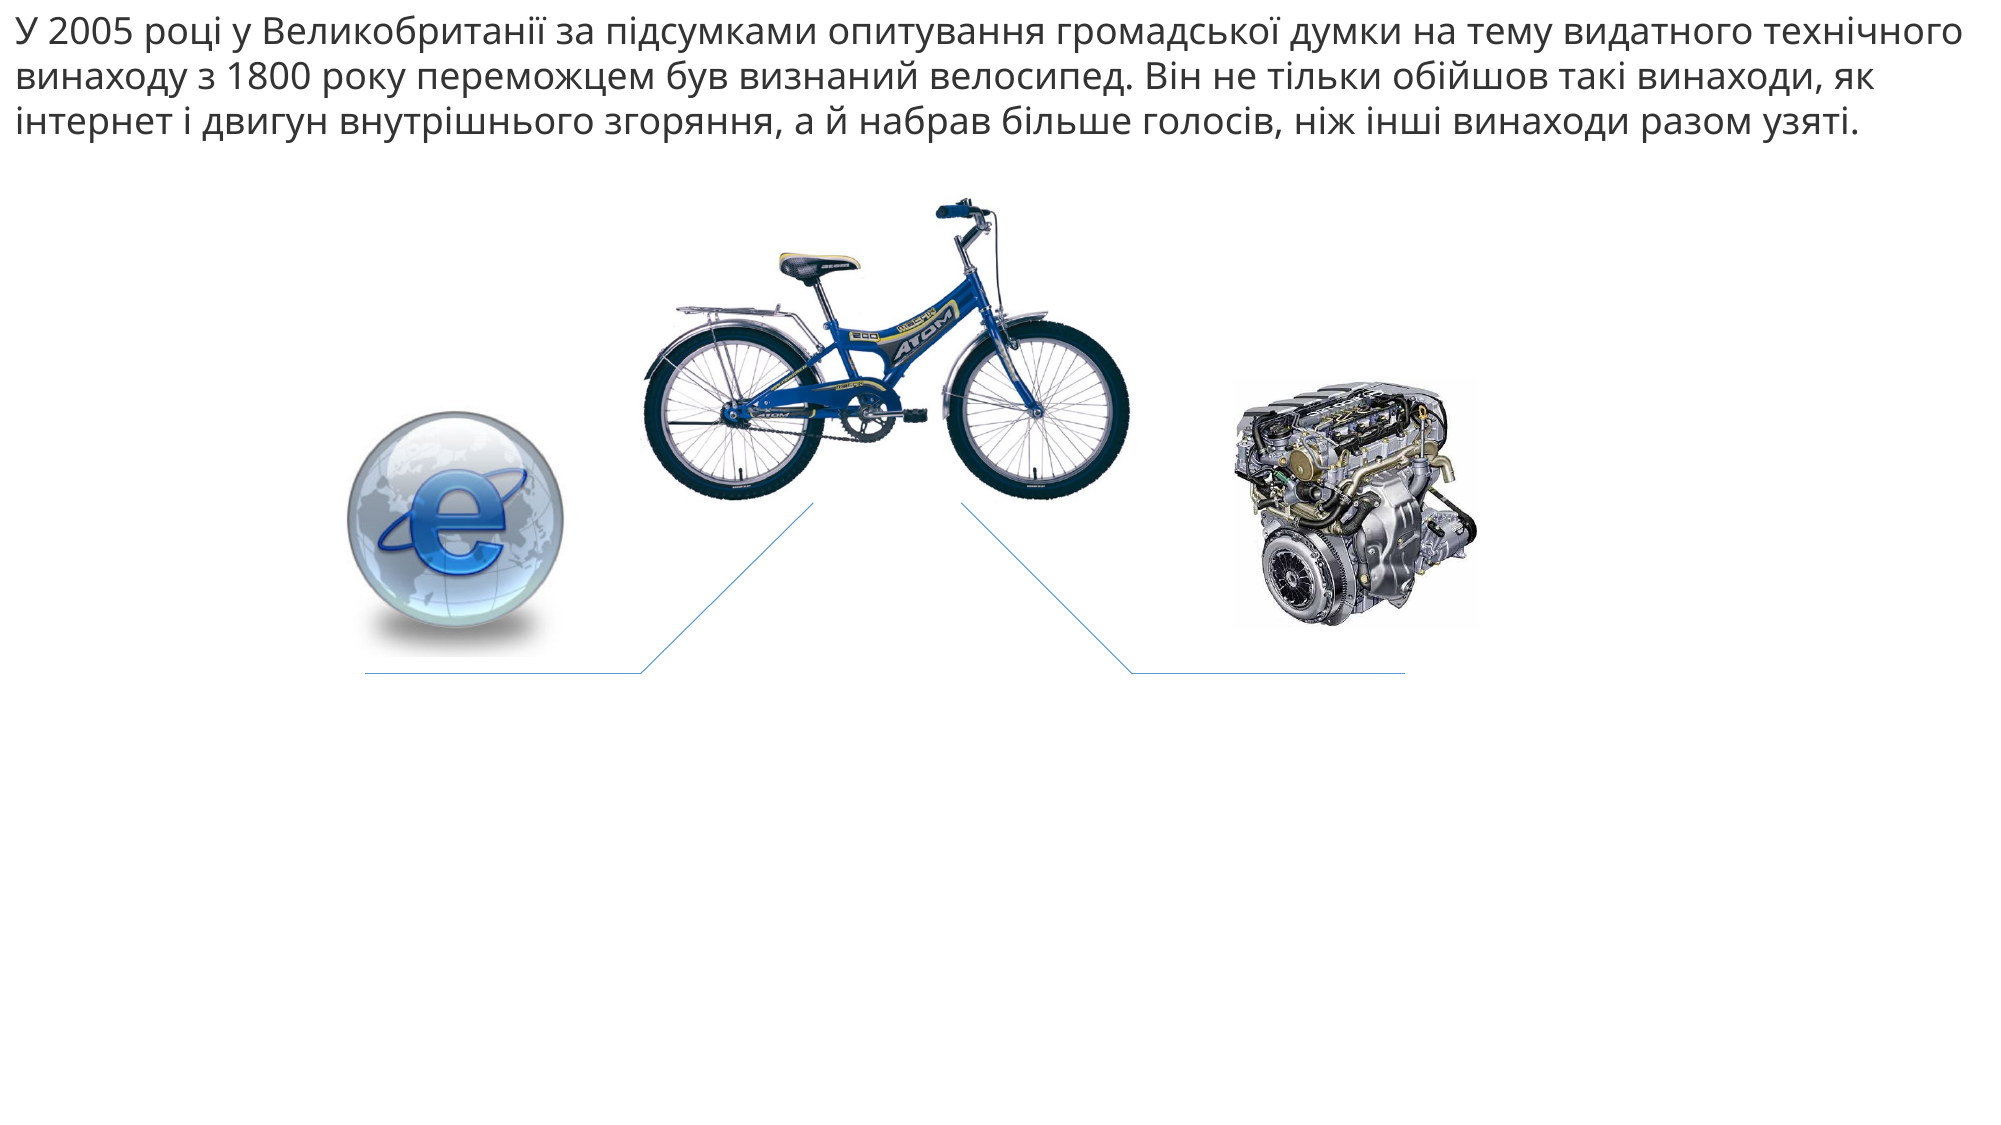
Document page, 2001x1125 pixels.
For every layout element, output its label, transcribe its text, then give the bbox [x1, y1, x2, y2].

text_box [961, 502, 1133, 674]
text_box У 2005 році у Великобританії за підсумками опитування громадської думки на тему видатного технічного винаходу з 1800 року переможцем був визнаний велосипед. Він не тільки обійшов такі винаходи, як інтернет і двигун внутрішнього згоряння, а й набрав більше голосів, ніж інші винаходи разом узяті. [0, 0, 2000, 150]
picture [640, 195, 1133, 503]
picture [1233, 379, 1478, 627]
picture [331, 406, 582, 657]
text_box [640, 502, 814, 674]
